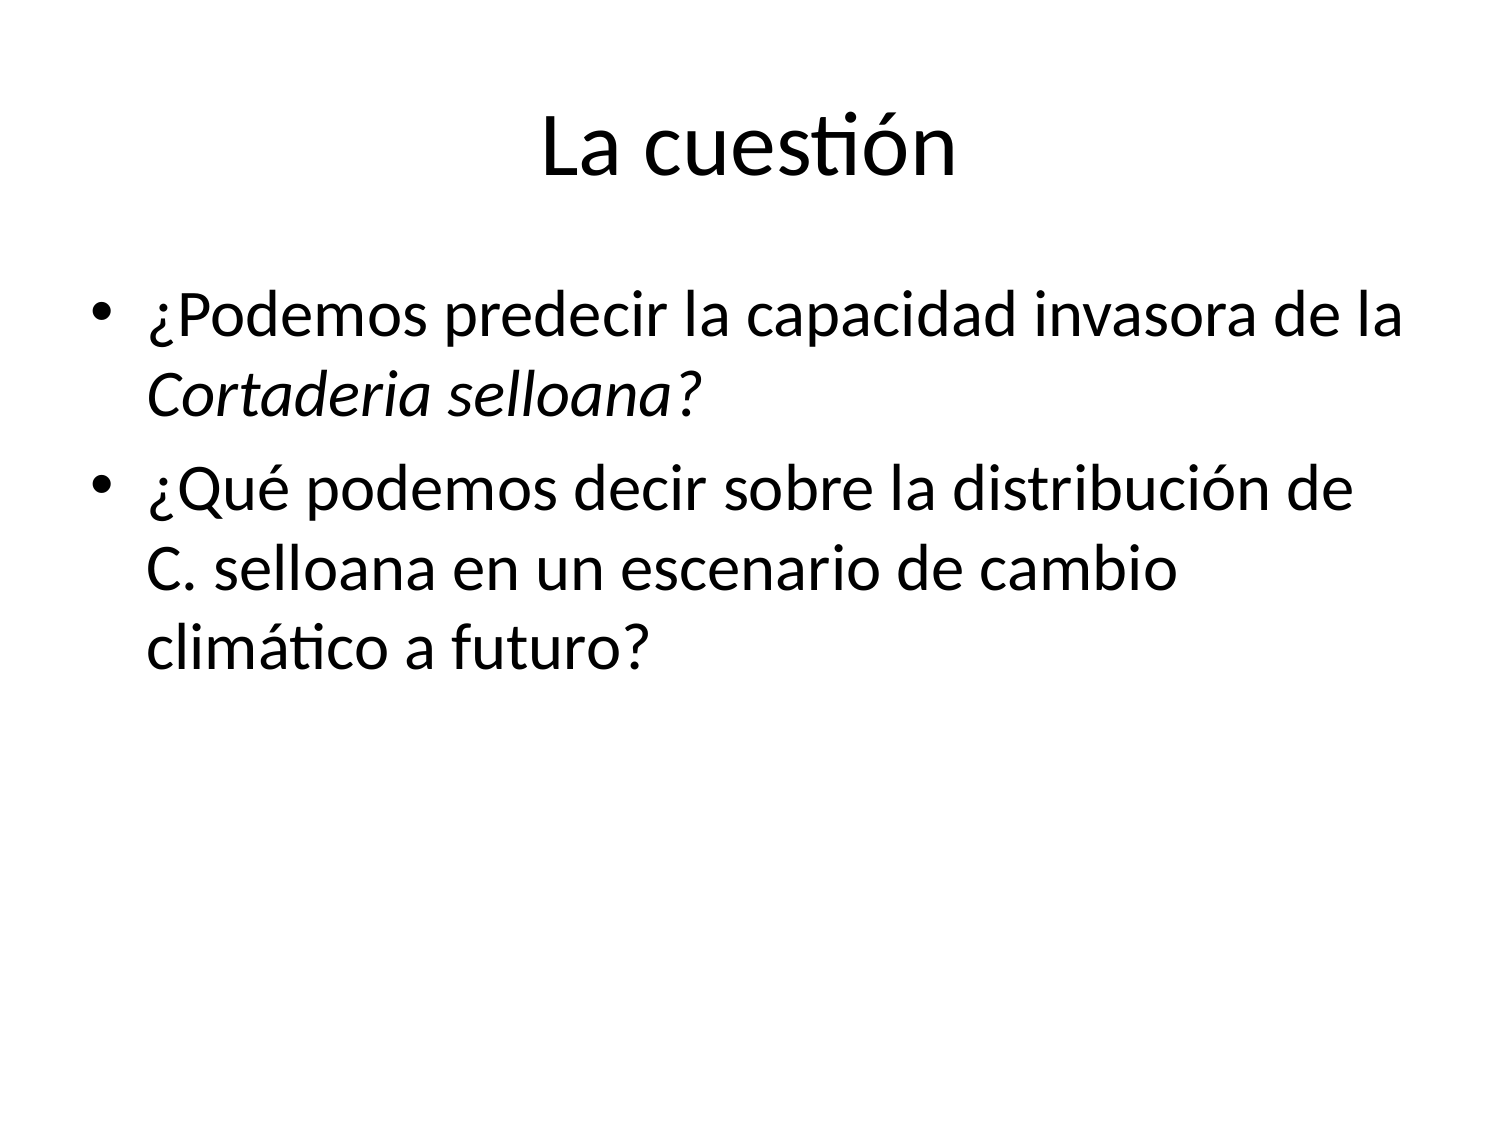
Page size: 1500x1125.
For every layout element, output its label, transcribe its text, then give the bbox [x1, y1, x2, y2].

title La cuestión [75, 45, 1425, 233]
list ¿Podemos predecir la capacidad invasora de la Cortaderia selloana? ¿Qué podemos decir sobre la distribución de C. selloana en un escenario de cambio climático a futuro? [75, 262, 1425, 1005]
